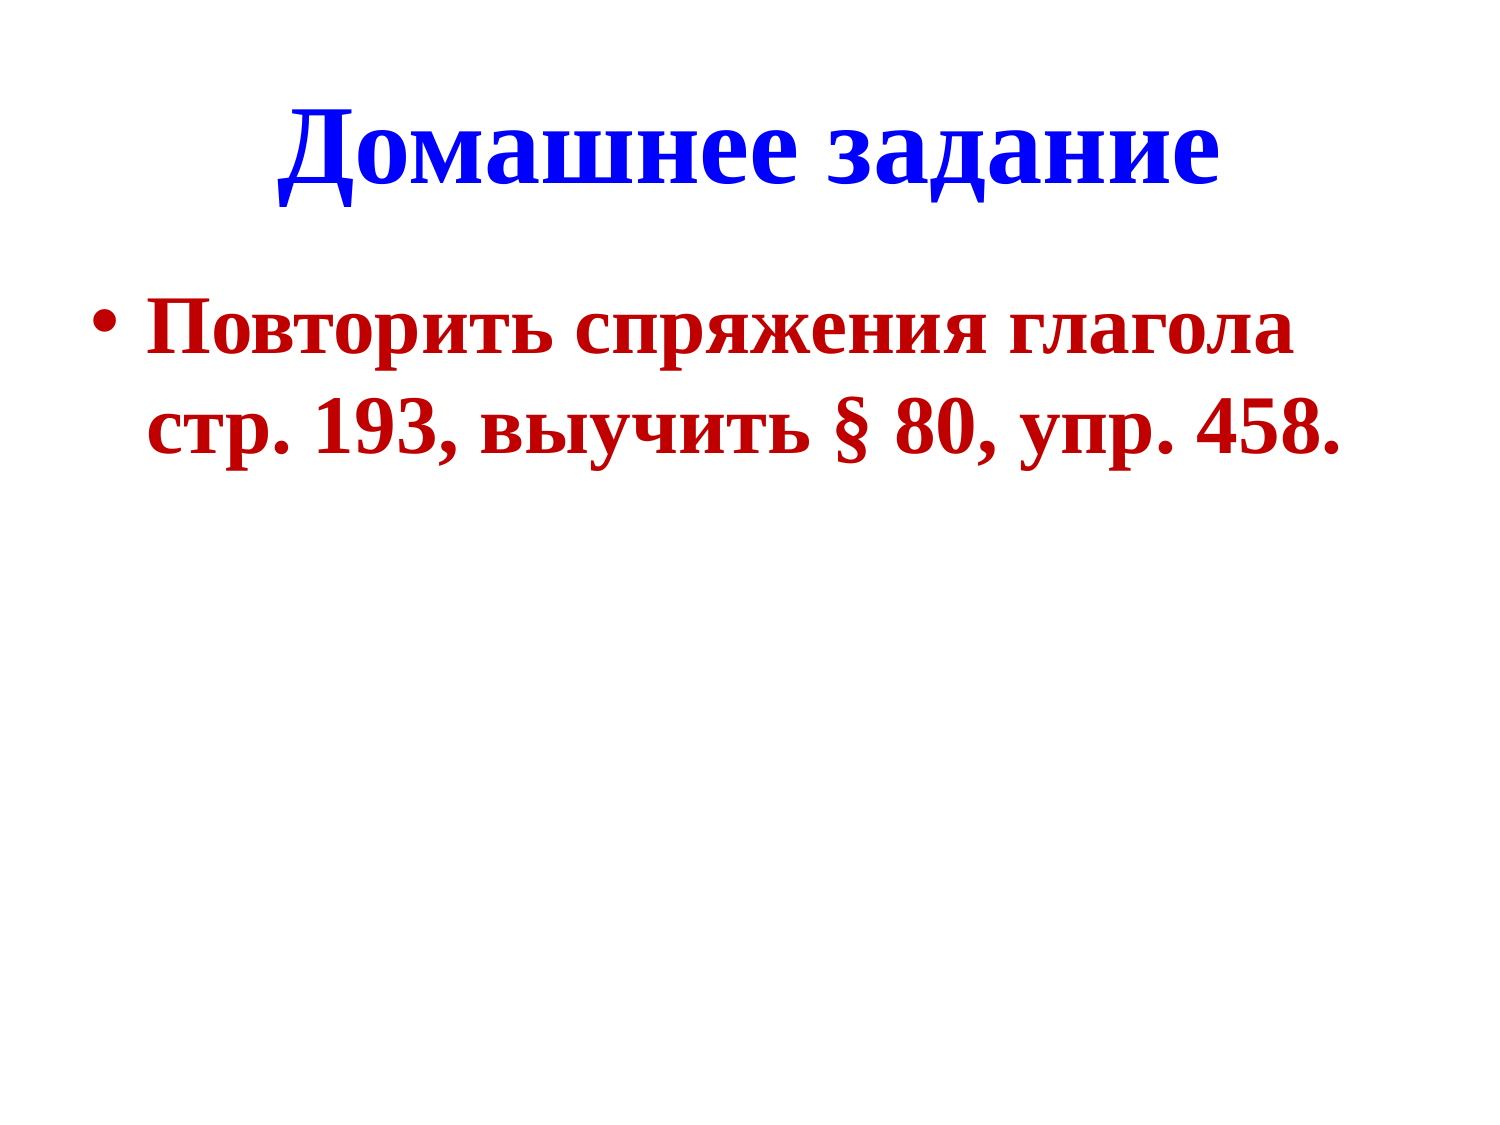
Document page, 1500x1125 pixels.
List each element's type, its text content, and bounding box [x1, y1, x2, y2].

list Повторить спряжения глагола стр. 193, выучить § 80, упр. 458. [75, 262, 1425, 1005]
title Домашнее задание [75, 45, 1425, 233]
